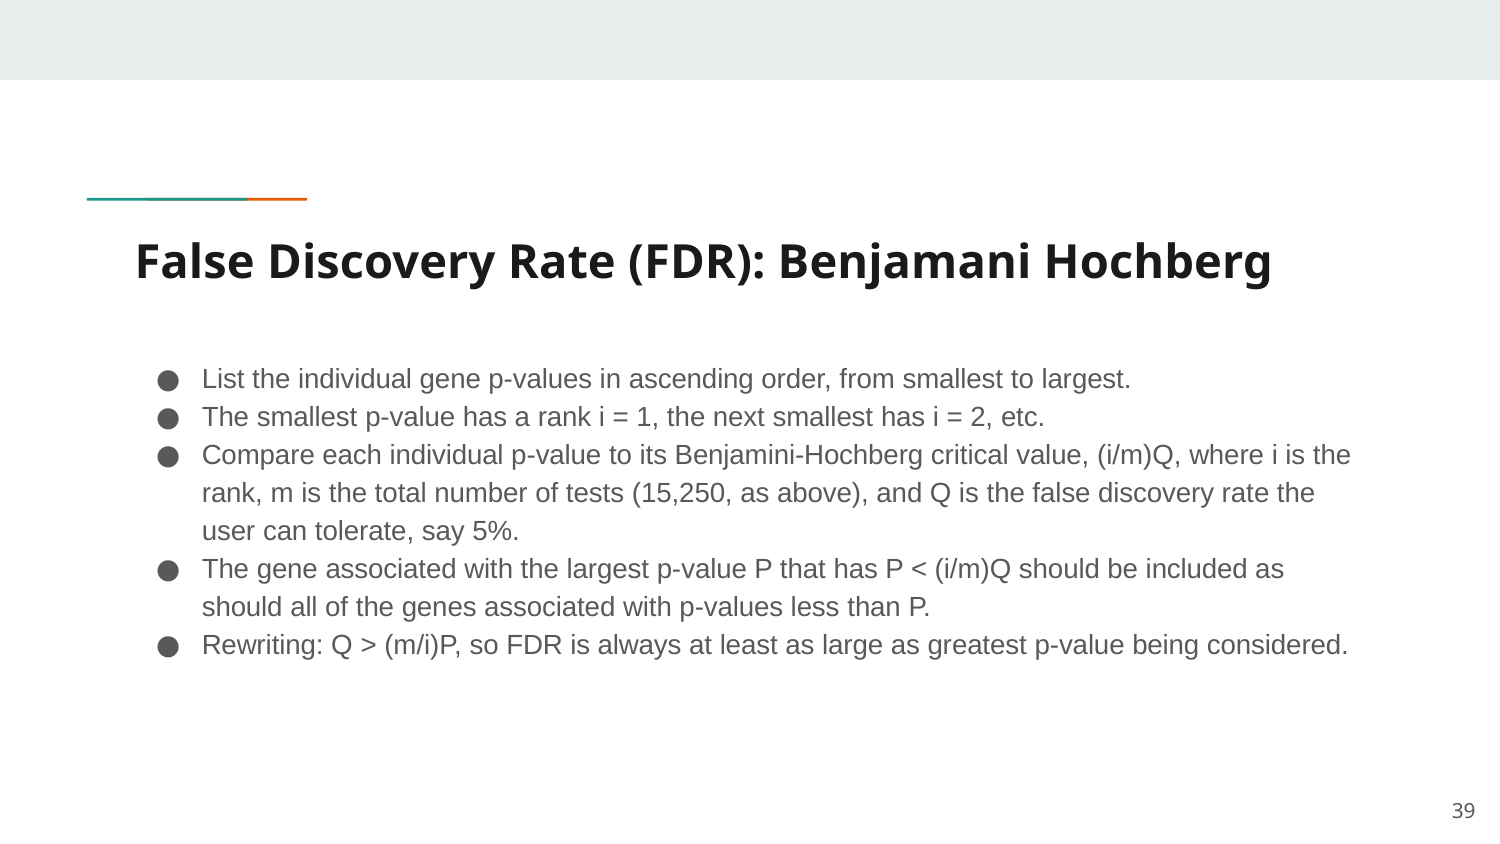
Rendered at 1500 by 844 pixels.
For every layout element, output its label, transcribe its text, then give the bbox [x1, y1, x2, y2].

list List the individual gene p-values in ascending order, from smallest to largest. The smallest p-value has a rank i = 1, the next smallest has i = 2, etc. Compare each individual p-value to its Benjamini-Hochberg critical value, (i/m)Q, where i is the rank, m is the total number of tests (15,250, as above), and Q is the false discovery rate the user can tolerate, say 5%. The gene associated with the largest p-value P that has P < (i/m)Q should be included as should all of the genes associated with p-values less than P. Rewriting: Q > (m/i)P, so FDR is always at least as large as greatest p-value being considered. [119, 341, 1381, 712]
slide_number 39 [1400, 779, 1491, 844]
title False Discovery Rate (FDR): Benjamani Hochberg [119, 216, 1426, 305]
